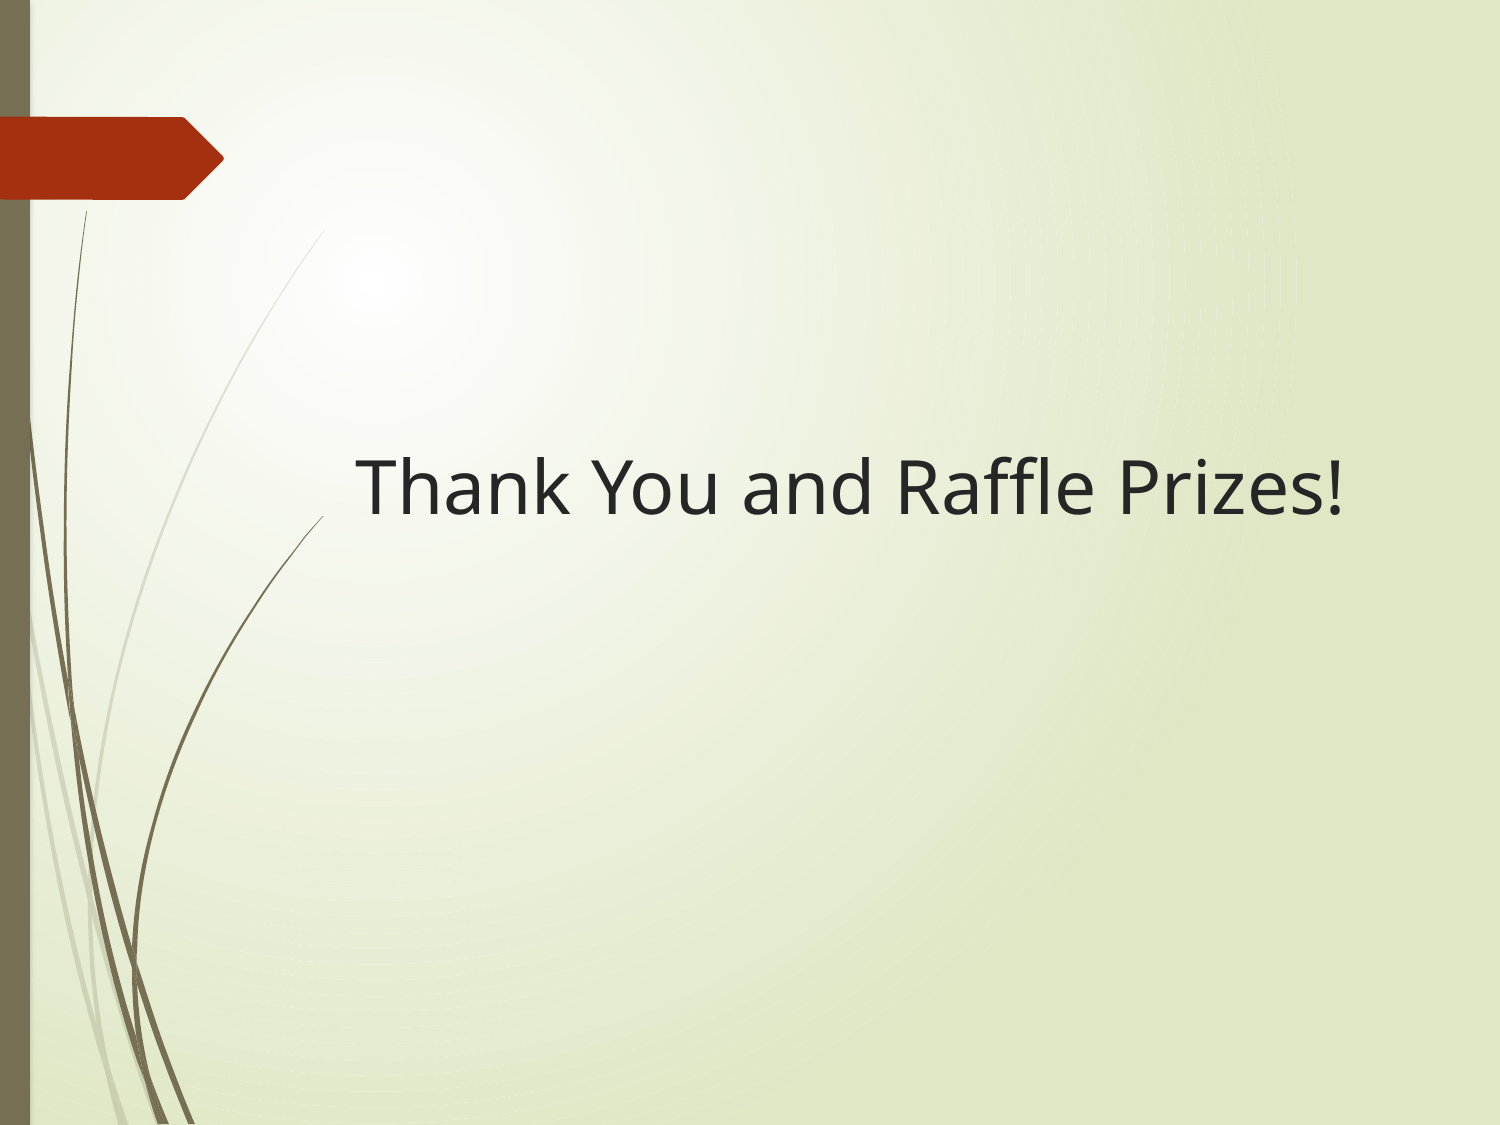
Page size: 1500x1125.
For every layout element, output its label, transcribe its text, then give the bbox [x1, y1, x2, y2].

title Thank You and Raffle Prizes! [340, 431, 1422, 642]
